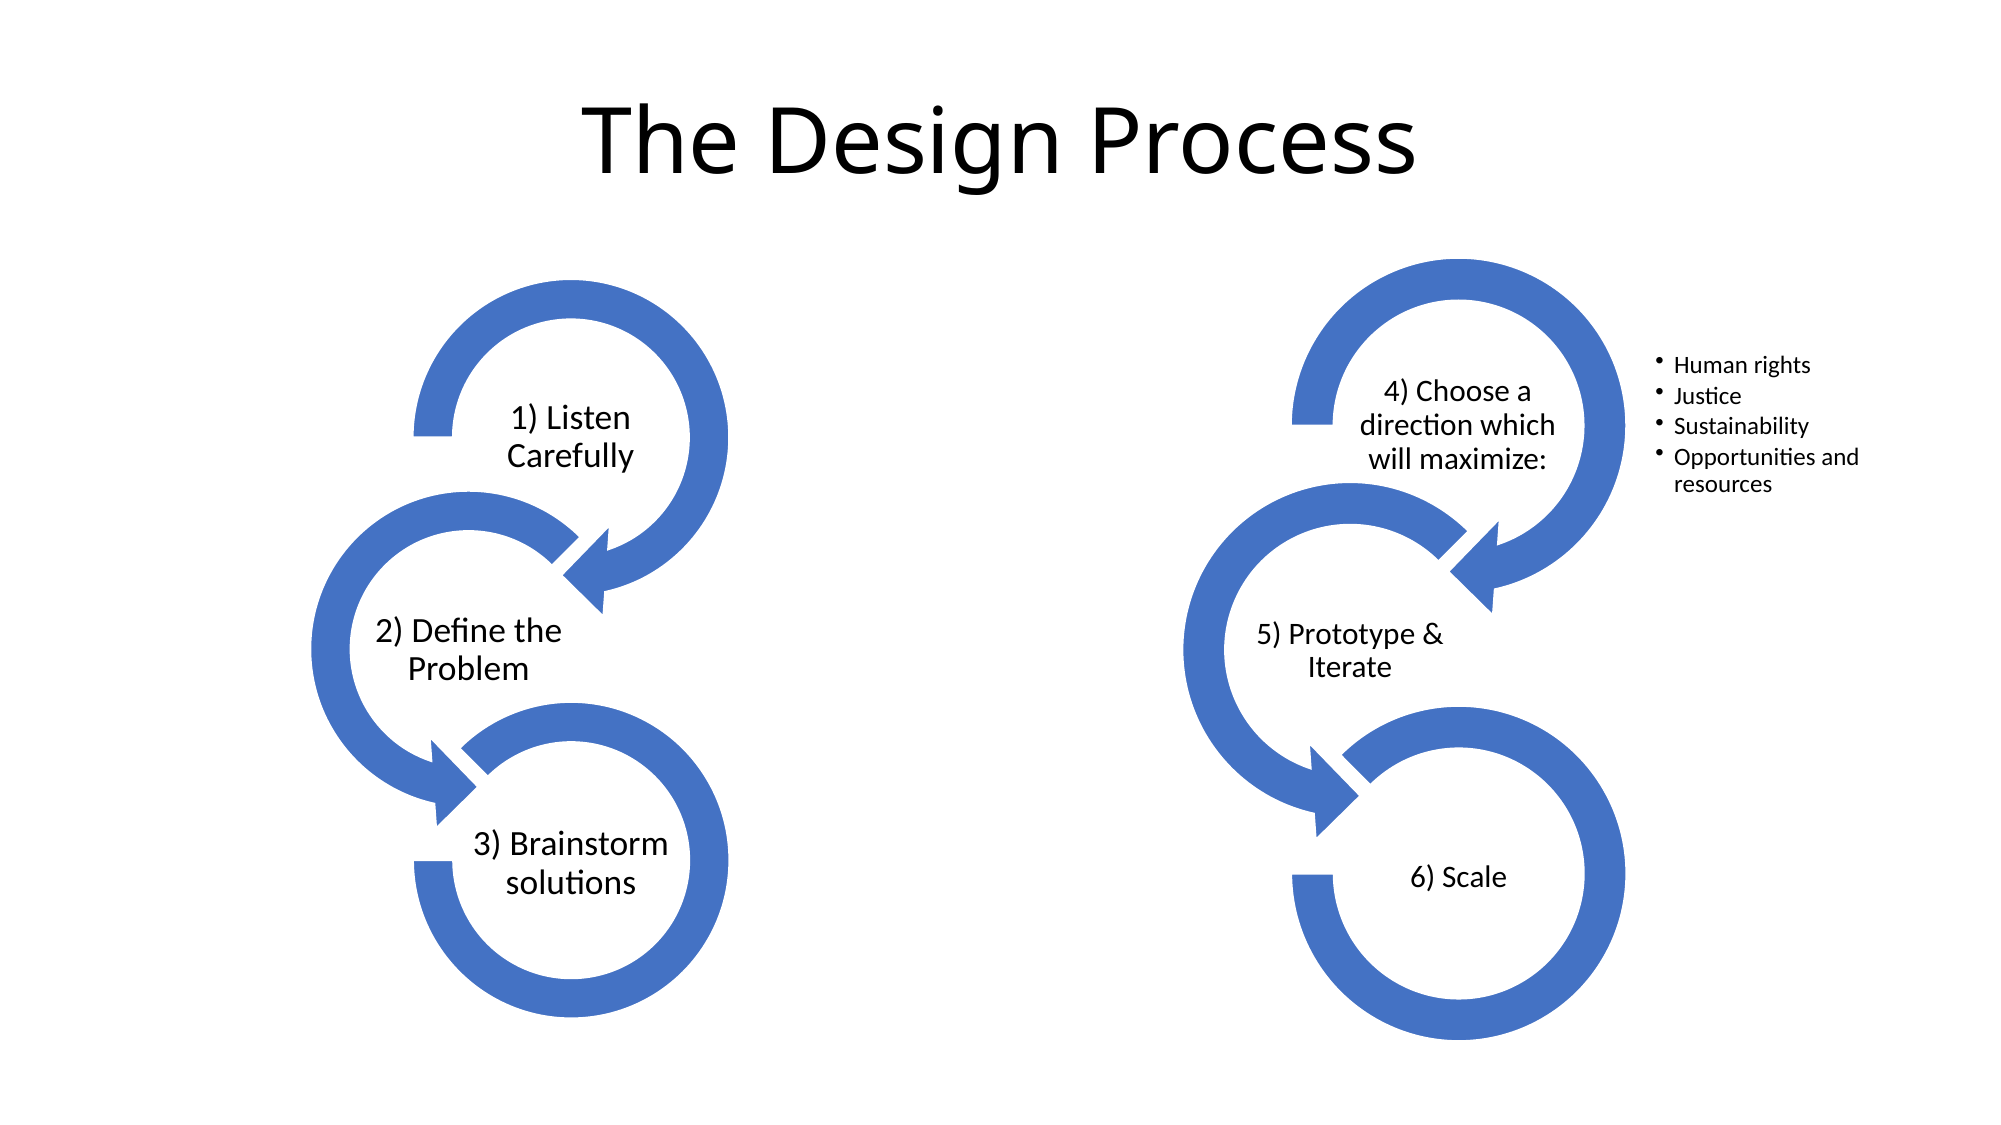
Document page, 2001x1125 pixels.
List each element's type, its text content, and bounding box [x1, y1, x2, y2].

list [173, 192, 866, 1080]
title The Design Process [137, 34, 1863, 253]
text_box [1134, 230, 1909, 1042]
